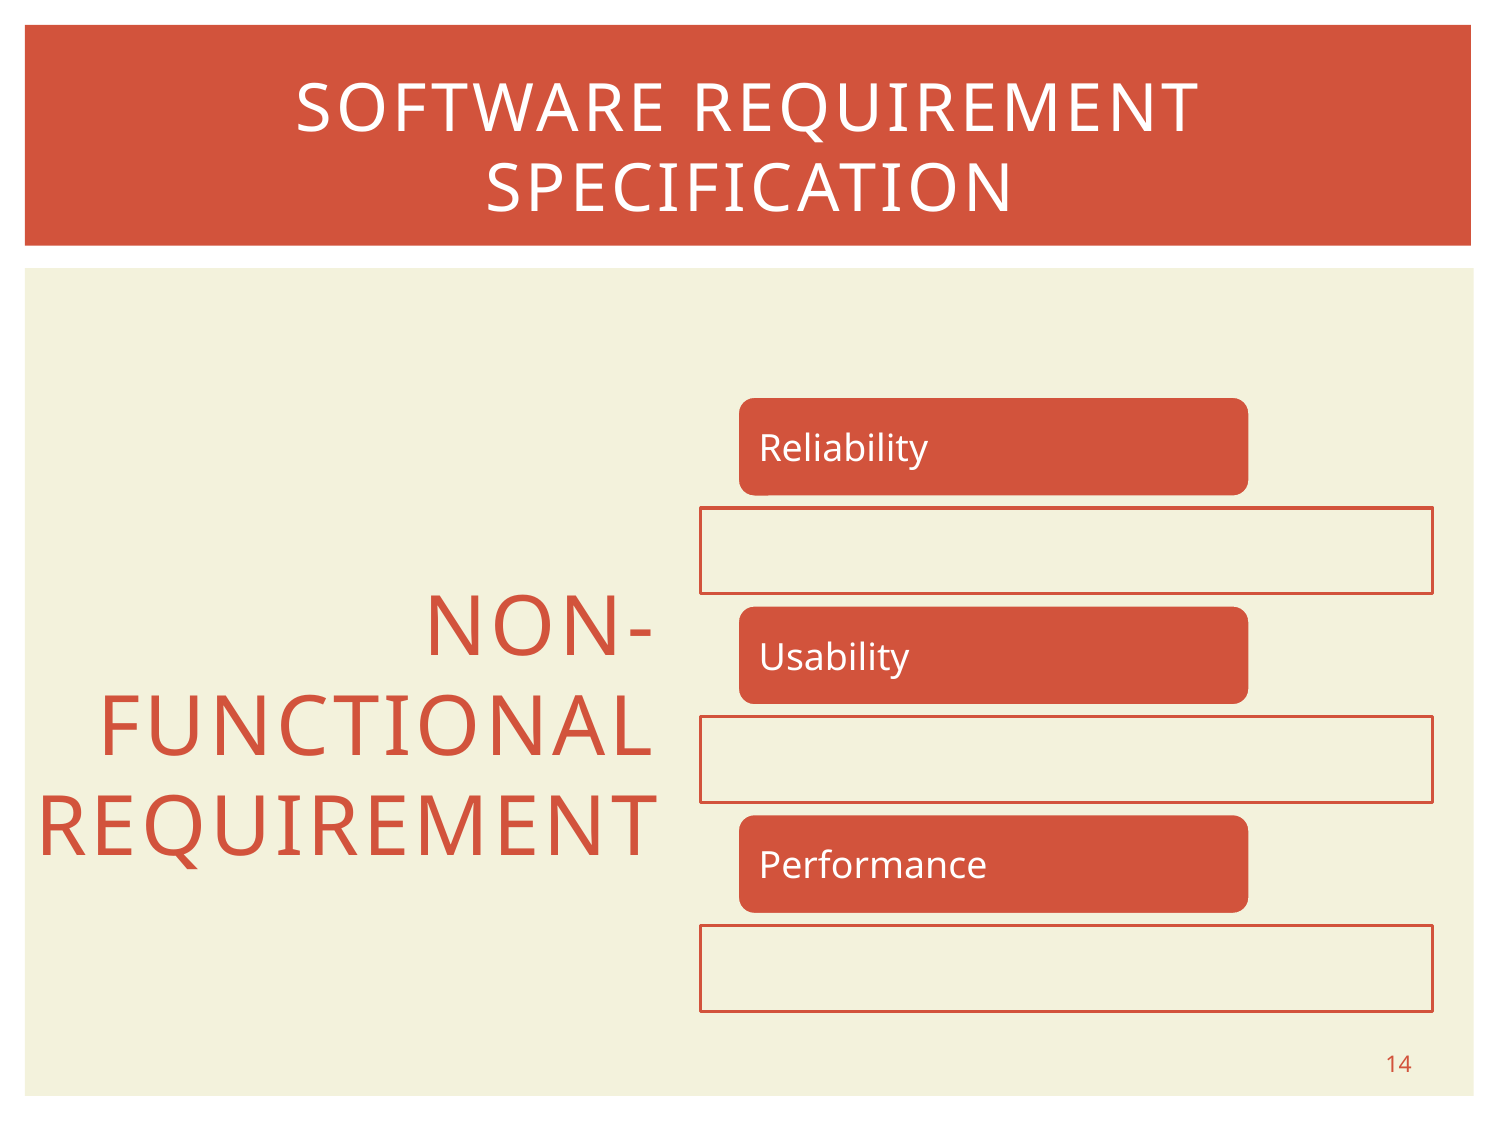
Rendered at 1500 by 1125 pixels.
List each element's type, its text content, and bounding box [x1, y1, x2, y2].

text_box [700, 385, 1434, 1012]
title Non-Functional Requirement [0, 456, 674, 988]
slide_number 14 [1349, 1041, 1448, 1089]
text_box SOFTWARE REQUIREMENT SPECIFICATION [62, 58, 1438, 232]
